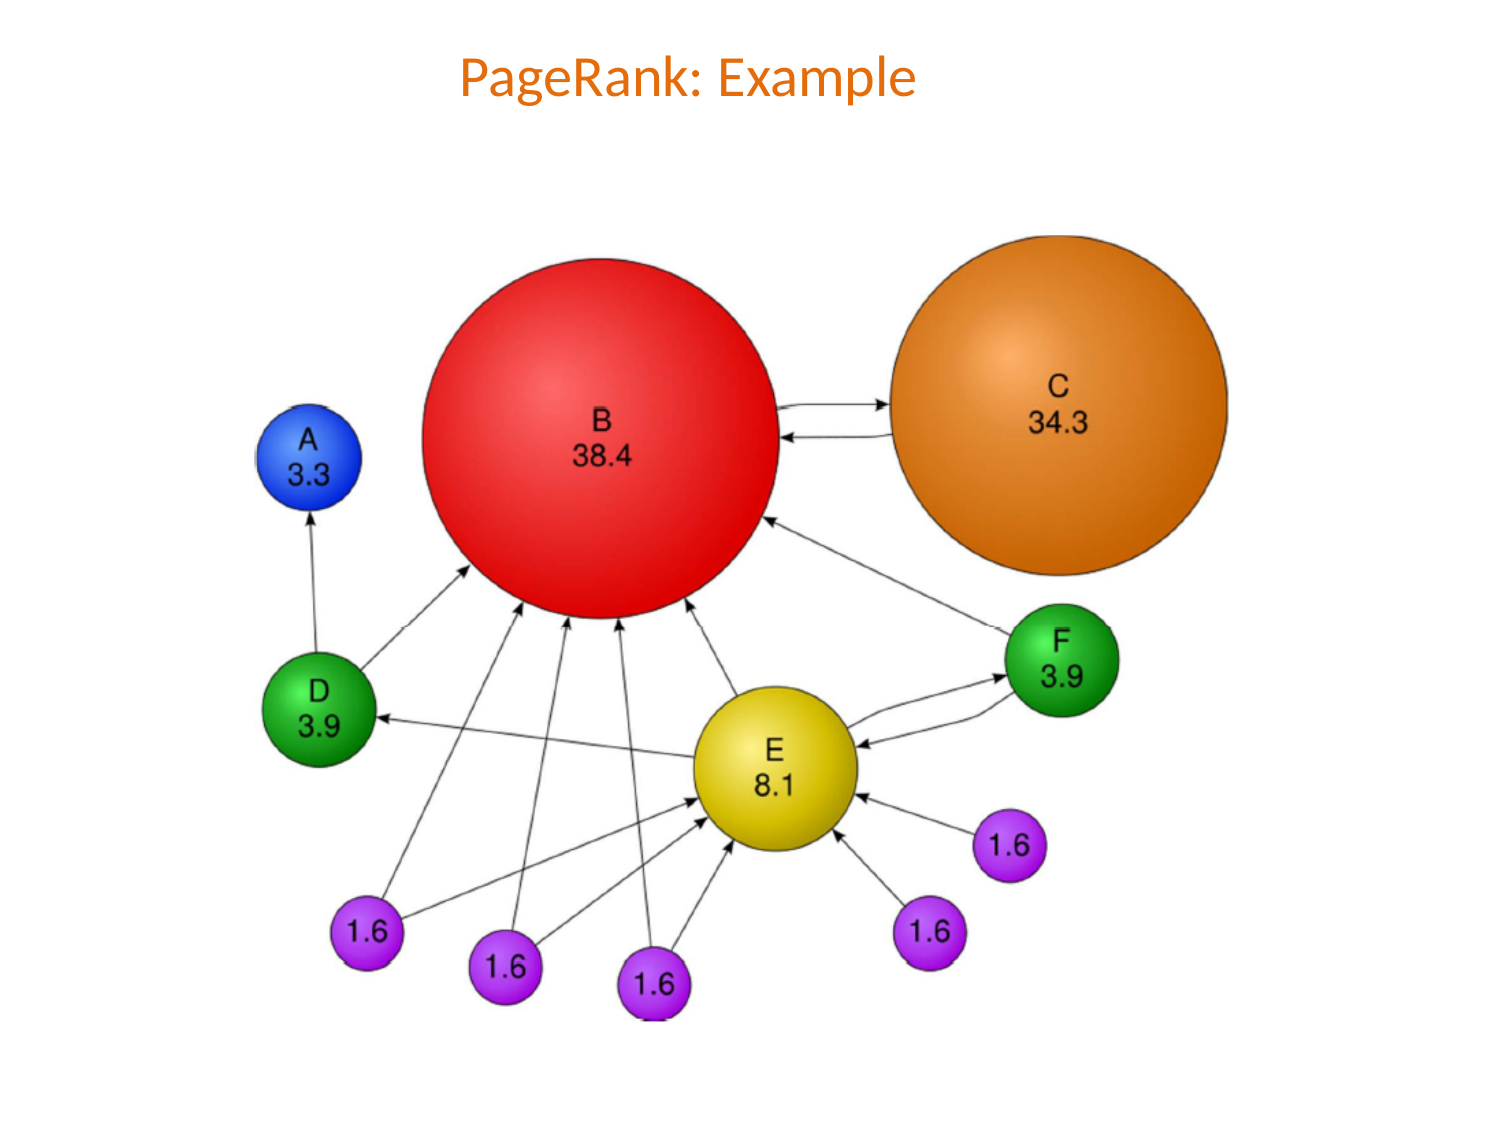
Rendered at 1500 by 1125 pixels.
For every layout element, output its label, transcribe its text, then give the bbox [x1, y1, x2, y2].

picture [41, 197, 1282, 1049]
text_box PageRank: Example [53, 30, 1325, 116]
